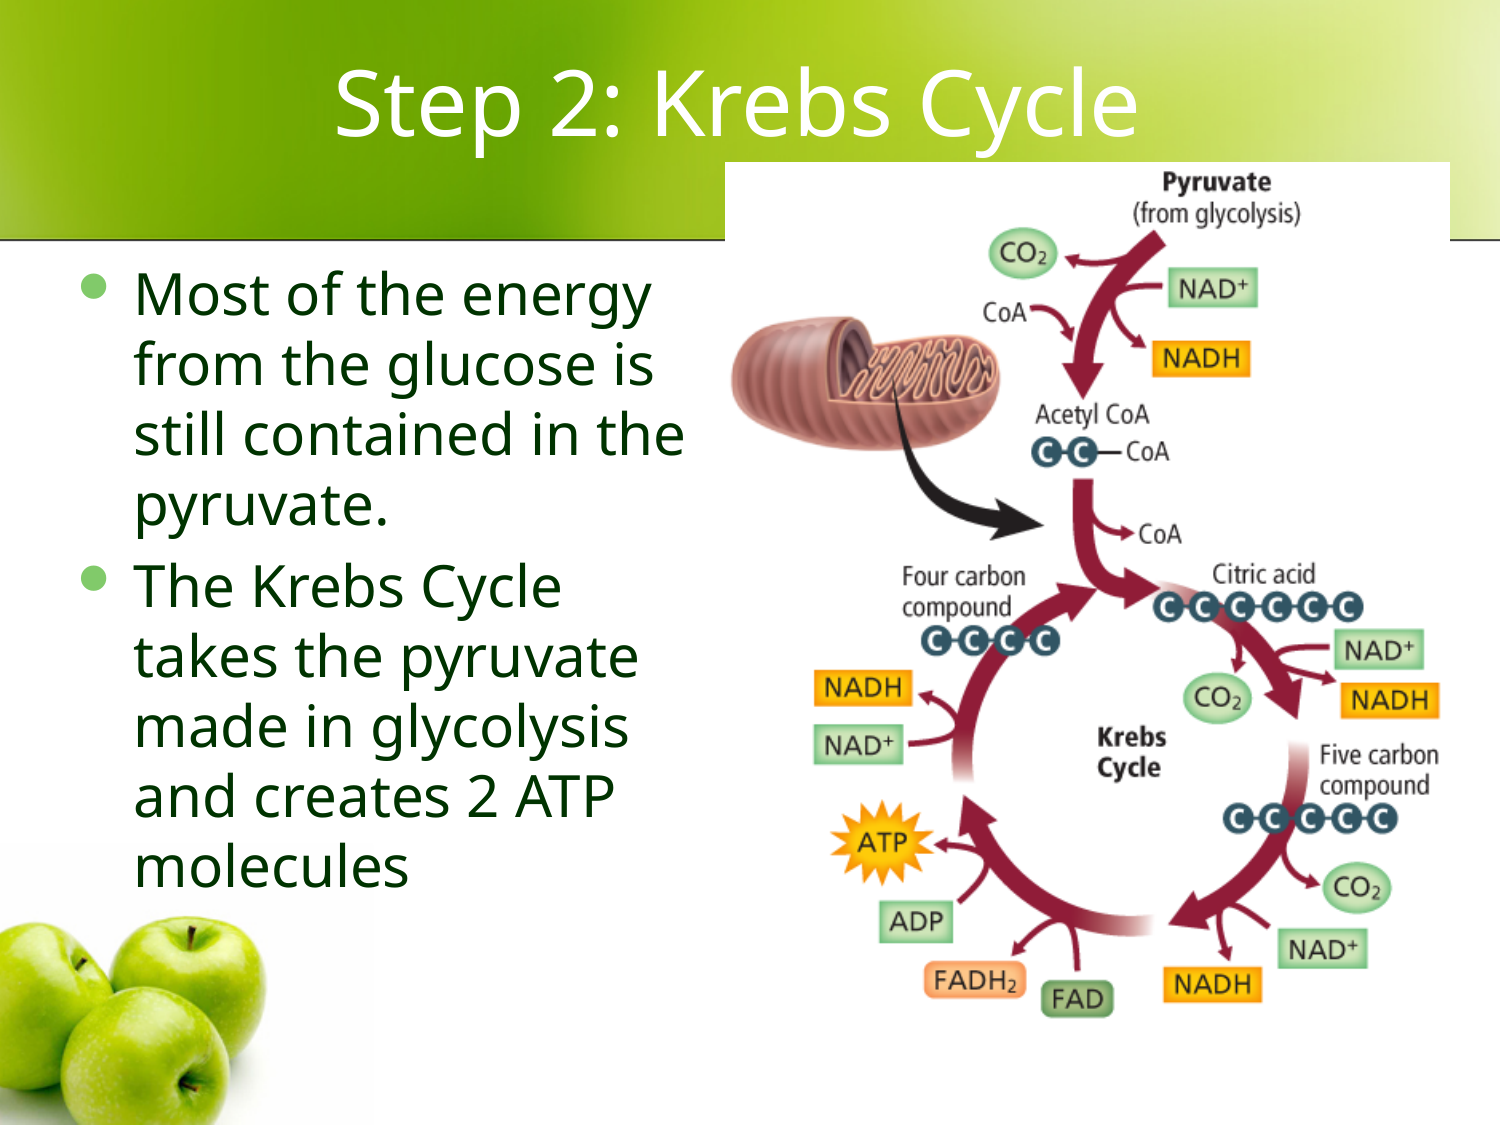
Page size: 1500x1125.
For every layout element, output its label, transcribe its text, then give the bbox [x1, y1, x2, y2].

list Most of the energy from the glucose is still contained in the pyruvate. The Krebs Cycle takes the pyruvate made in glycolysis and creates 2 ATP molecules [62, 249, 719, 913]
picture [0, 0, 1500, 1125]
title Step 2: Krebs Cycle [62, 24, 1438, 176]
